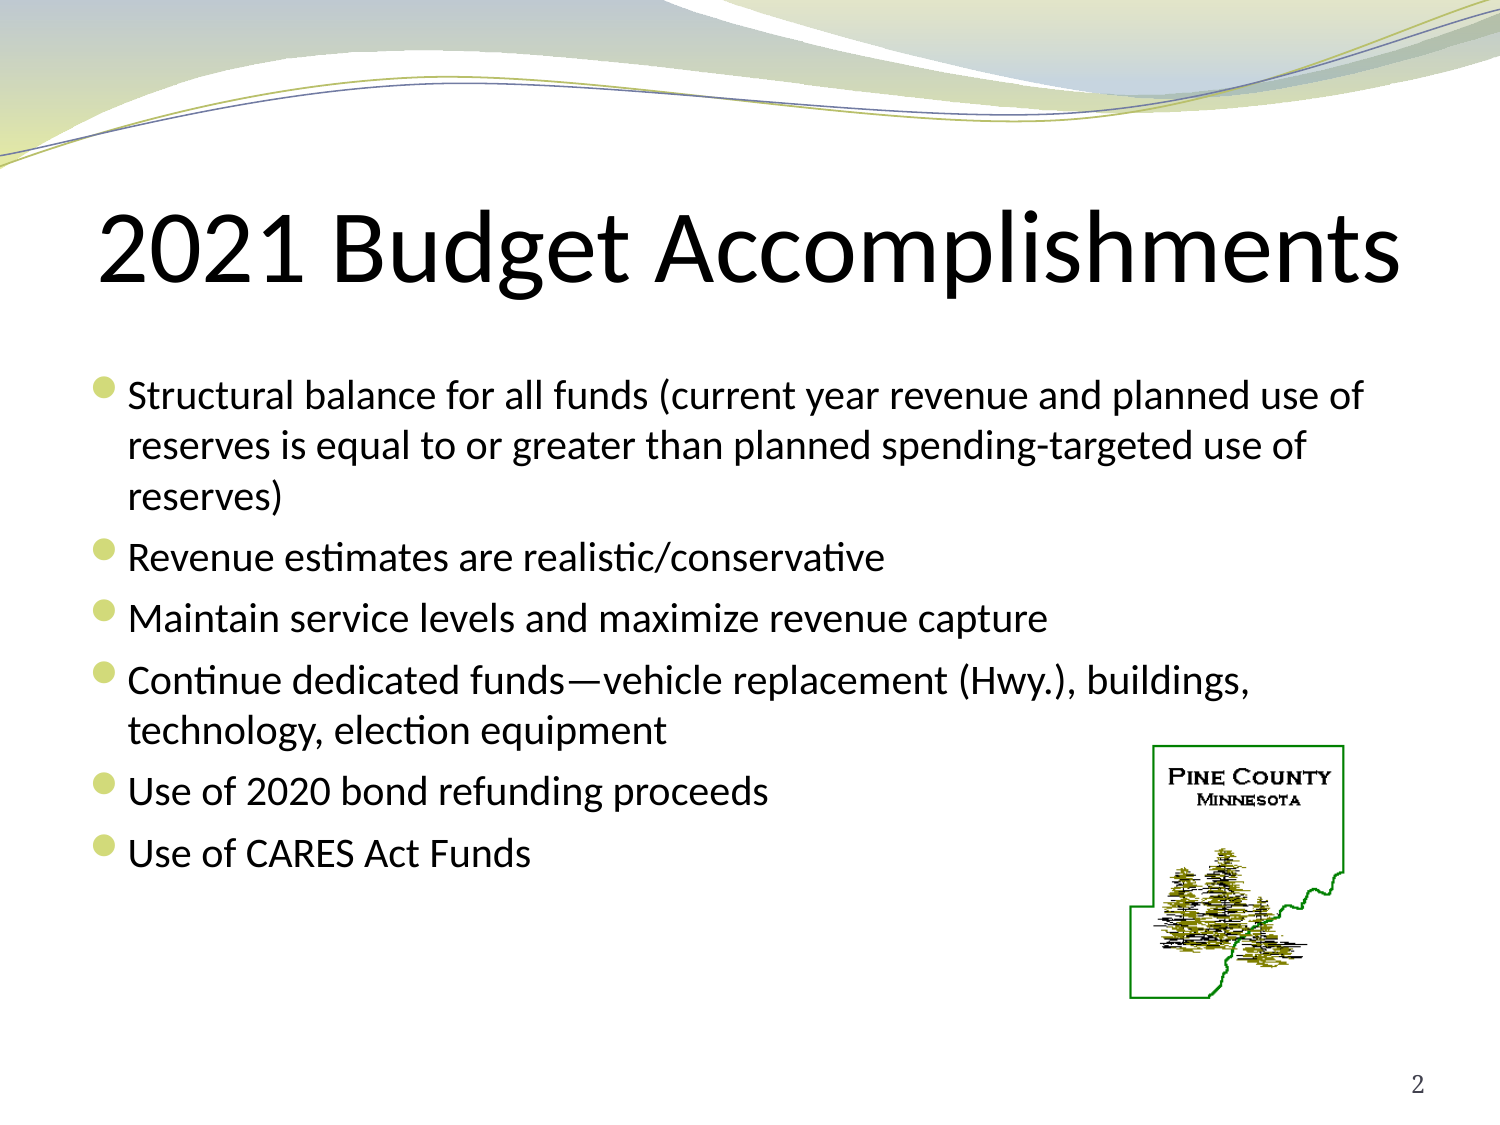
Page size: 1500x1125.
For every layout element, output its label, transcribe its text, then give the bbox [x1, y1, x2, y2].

title 2021 Budget Accomplishments [75, 115, 1425, 303]
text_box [1112, 734, 1363, 1010]
slide_number 2 [1299, 1042, 1425, 1103]
list Structural balance for all funds (current year revenue and planned use of reserves is equal to or greater than planned spending-targeted use of reserves) Revenue estimates are realistic/conservative Maintain service levels and maximize revenue capture Continue dedicated funds—vehicle replacement (Hwy.), buildings, technology, election equipment Use of 2020 bond refunding proceeds Use of CARES Act Funds [75, 317, 1425, 1038]
